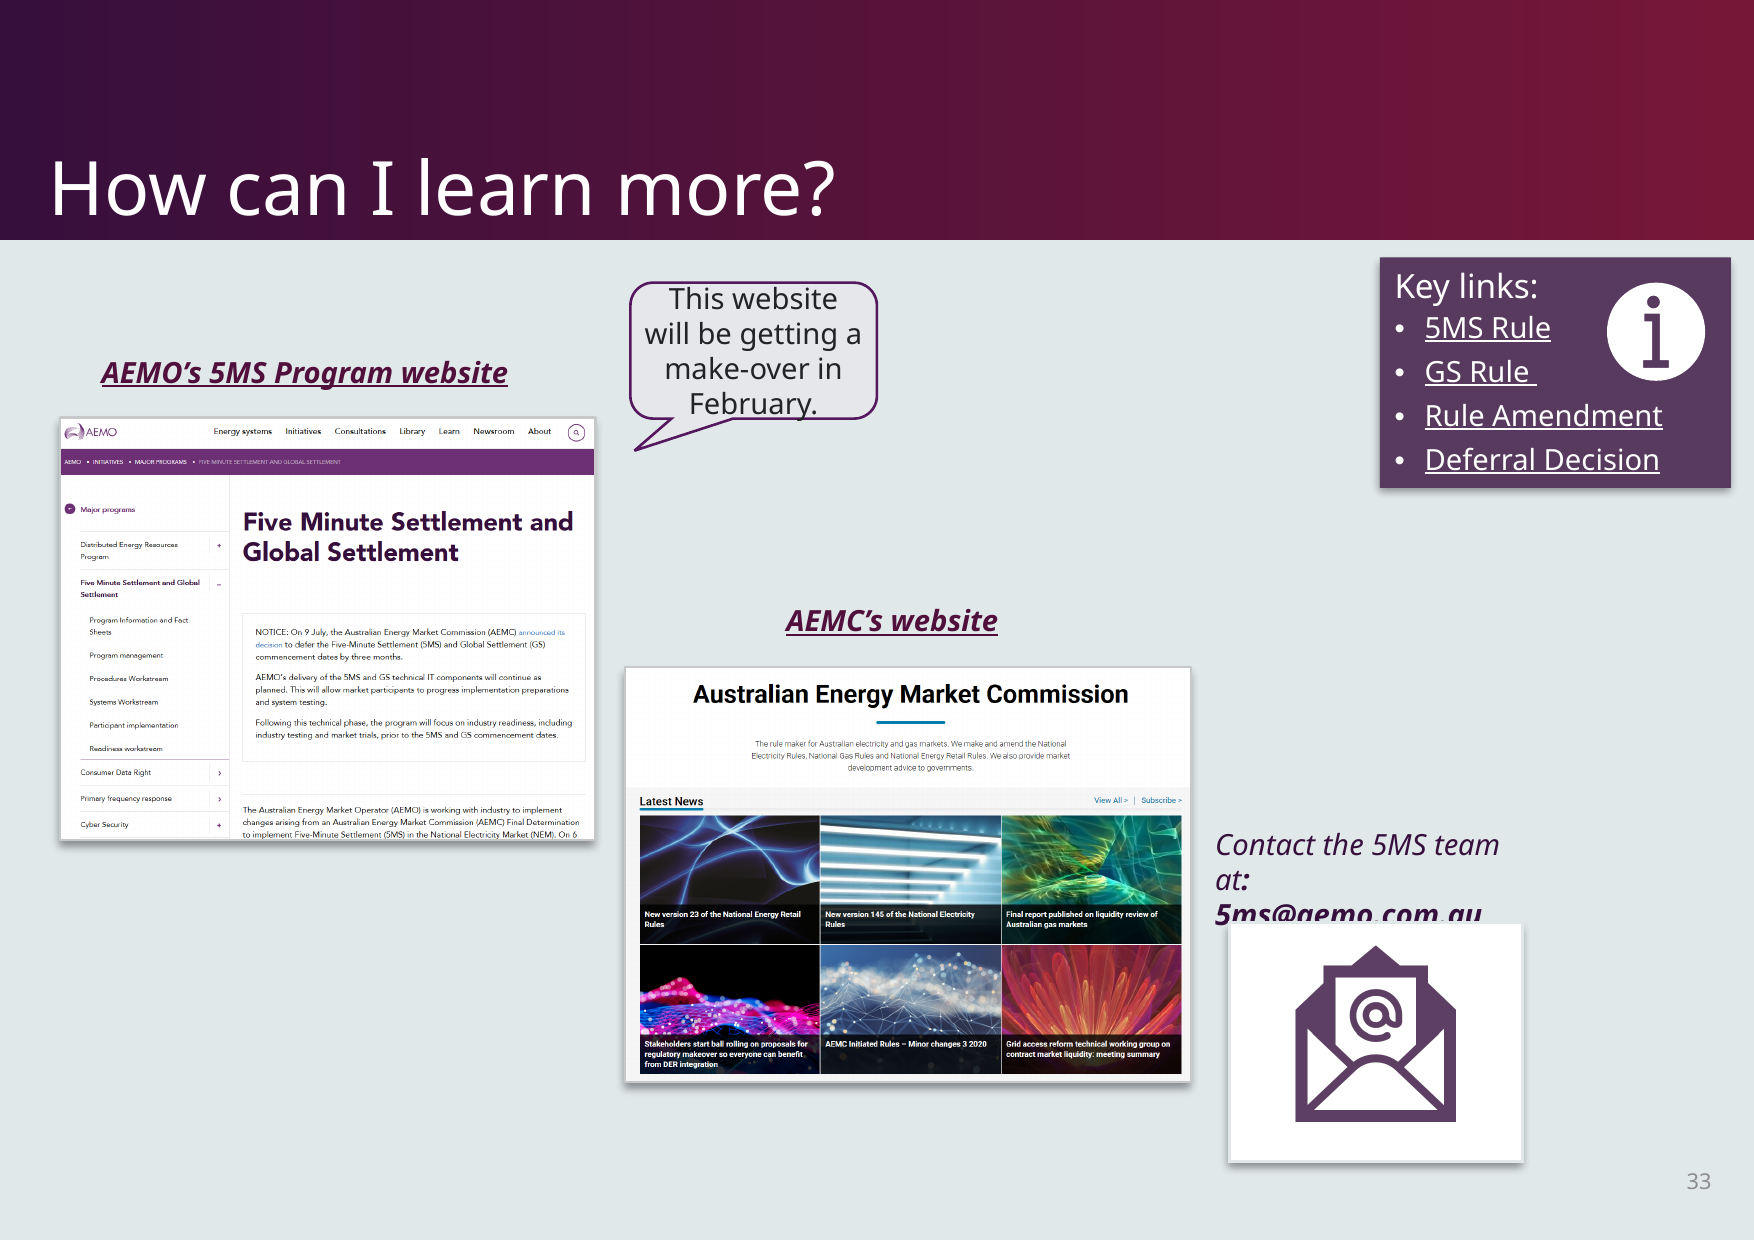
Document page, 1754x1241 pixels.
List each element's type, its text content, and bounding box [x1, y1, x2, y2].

title How can I learn more? [33, 24, 1329, 240]
slide_number 33 [1643, 1149, 1727, 1216]
text_box AEMO’s 5MS Program website [86, 346, 524, 402]
text_box AEMC’s website [771, 594, 1123, 650]
text_box Key links: 5MS Rule GS Rule Rule Amendment Deferral Decision [1379, 257, 1731, 488]
picture [60, 418, 595, 839]
text_box This website will be getting a make-over in February. [629, 281, 878, 452]
picture [626, 668, 1190, 1081]
text_box Contact the 5MS team at: 5ms@aemo.com.au [1200, 819, 1552, 939]
text_box [1607, 282, 1706, 381]
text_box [1229, 922, 1523, 1162]
